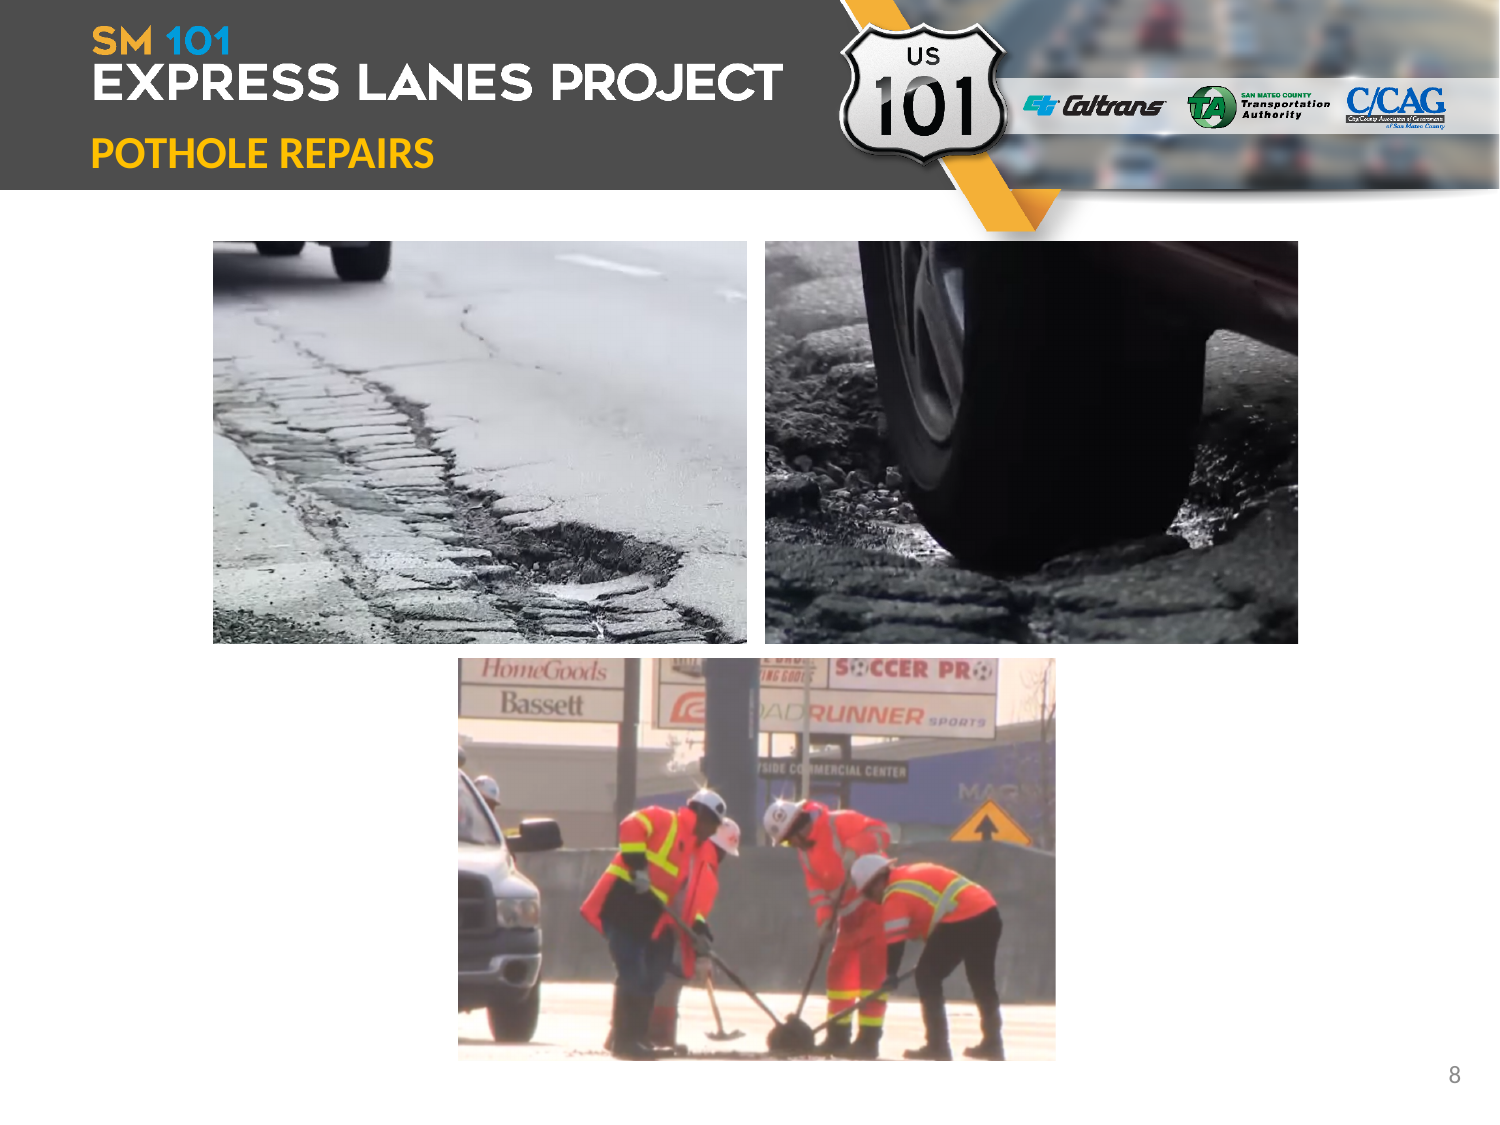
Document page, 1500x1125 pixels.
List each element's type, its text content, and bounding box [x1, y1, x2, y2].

slide_number 8 [1138, 1043, 1477, 1104]
picture [0, 0, 1500, 1125]
text_box POTHOLE REPAIRS [75, 115, 848, 186]
